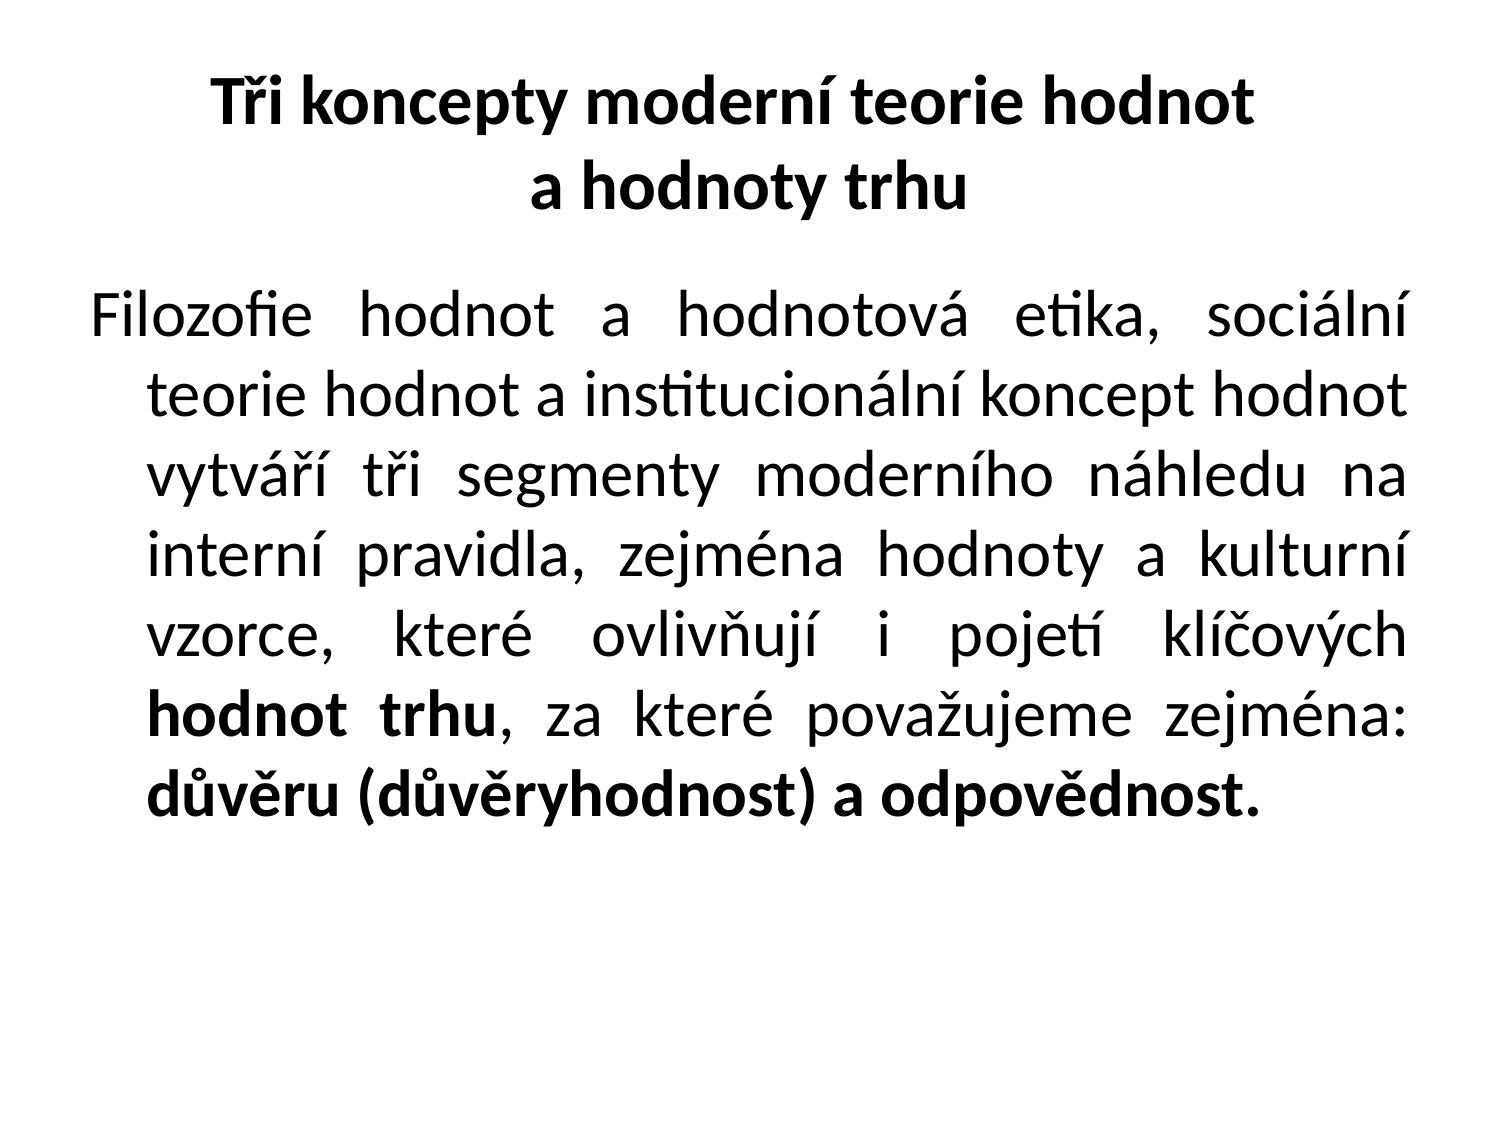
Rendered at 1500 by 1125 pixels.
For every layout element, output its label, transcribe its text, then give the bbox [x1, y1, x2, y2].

title Tři koncepty moderní teorie hodnot a hodnoty trhu [75, 45, 1425, 233]
list Filozofie hodnot a hodnotová etika, sociální teorie hodnot a institucionální koncept hodnot vytváří tři segmenty moderního náhledu na interní pravidla, zejména hodnoty a kulturní vzorce, které ovlivňují i pojetí klíčových hodnot trhu, za které považujeme zejména: důvěru (důvěryhodnost) a odpovědnost. [75, 262, 1425, 1005]
